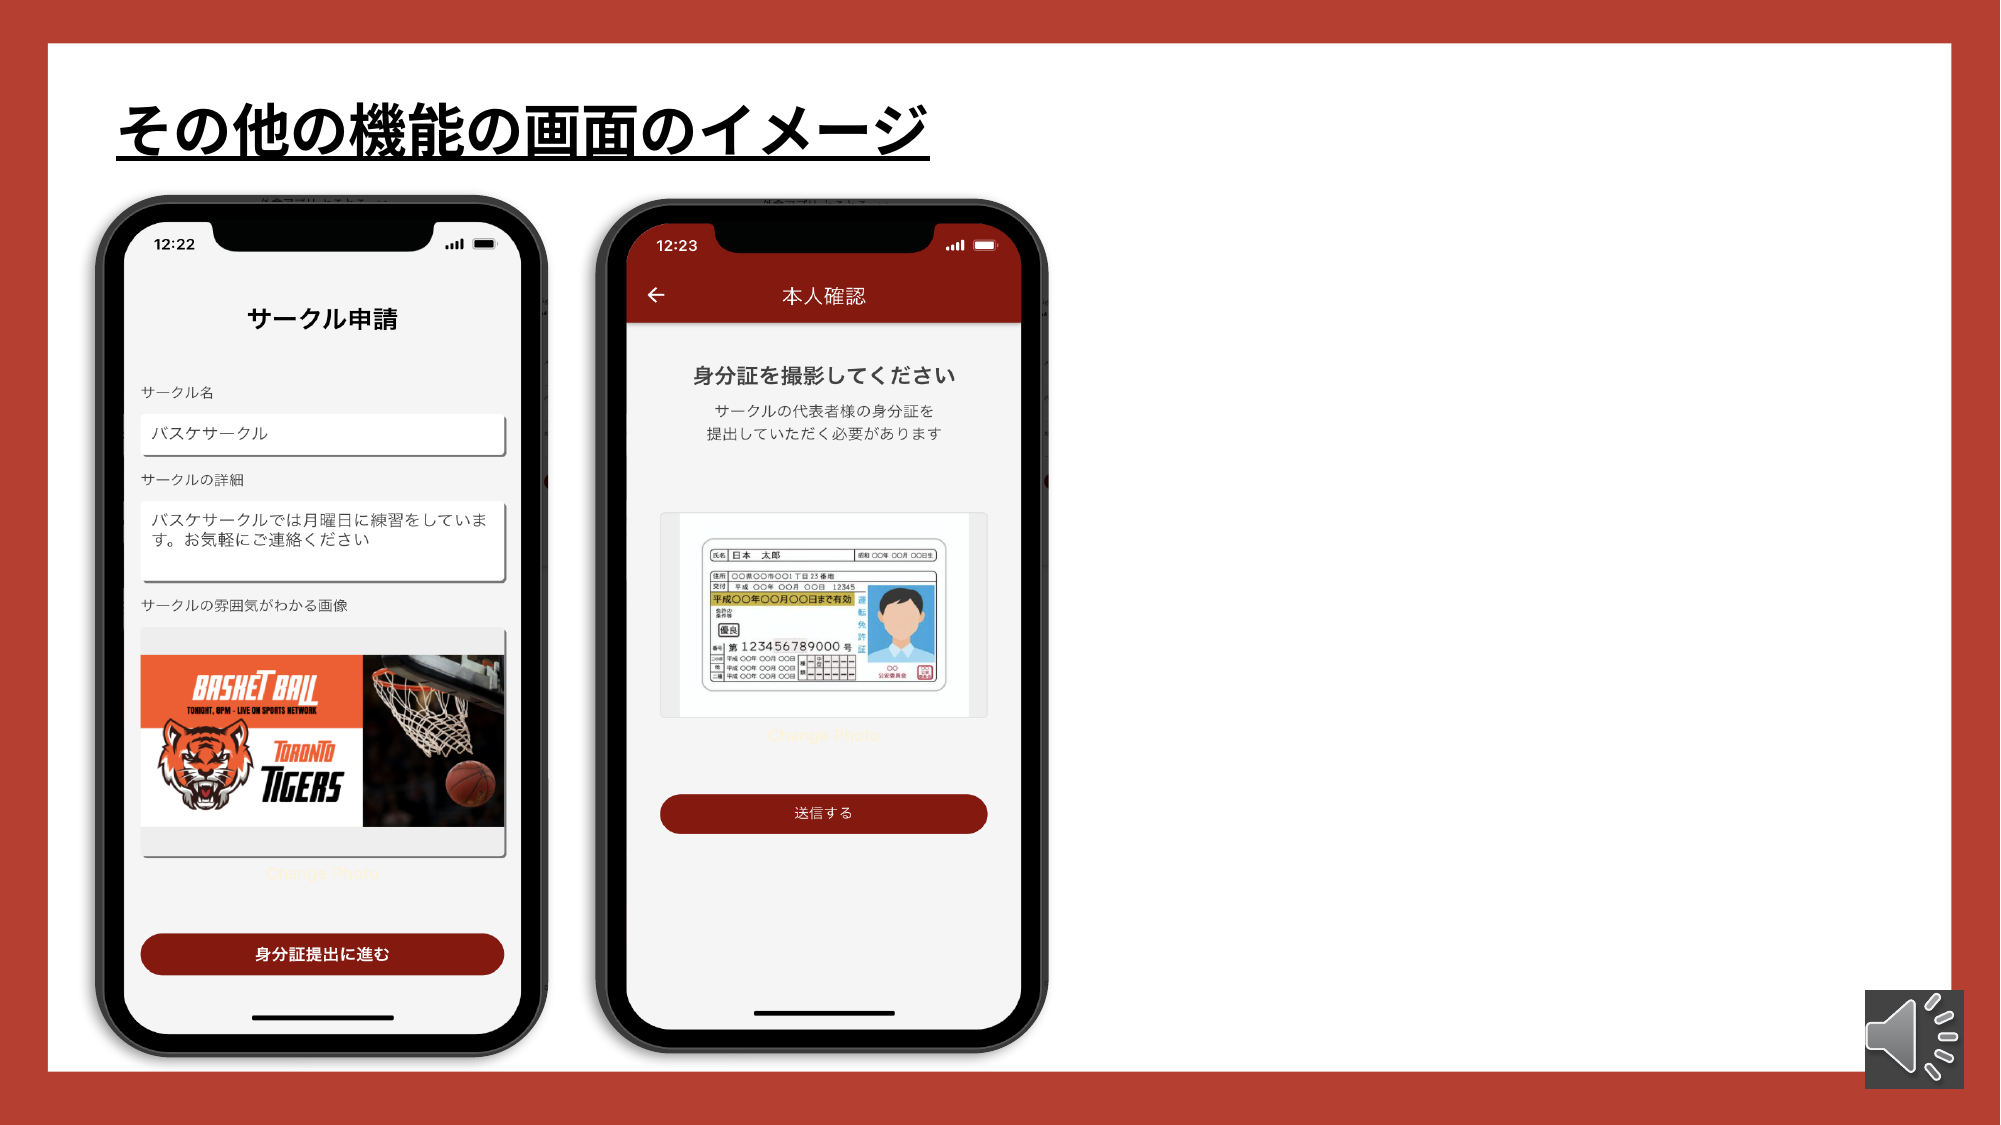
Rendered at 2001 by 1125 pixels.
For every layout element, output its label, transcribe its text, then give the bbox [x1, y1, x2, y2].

text_box [47, 42, 1952, 1073]
picture [95, 194, 549, 1058]
text_box その他の機能の画面のイメージ [101, 86, 1623, 172]
picture [1864, 989, 1965, 1090]
picture [595, 198, 1049, 1054]
